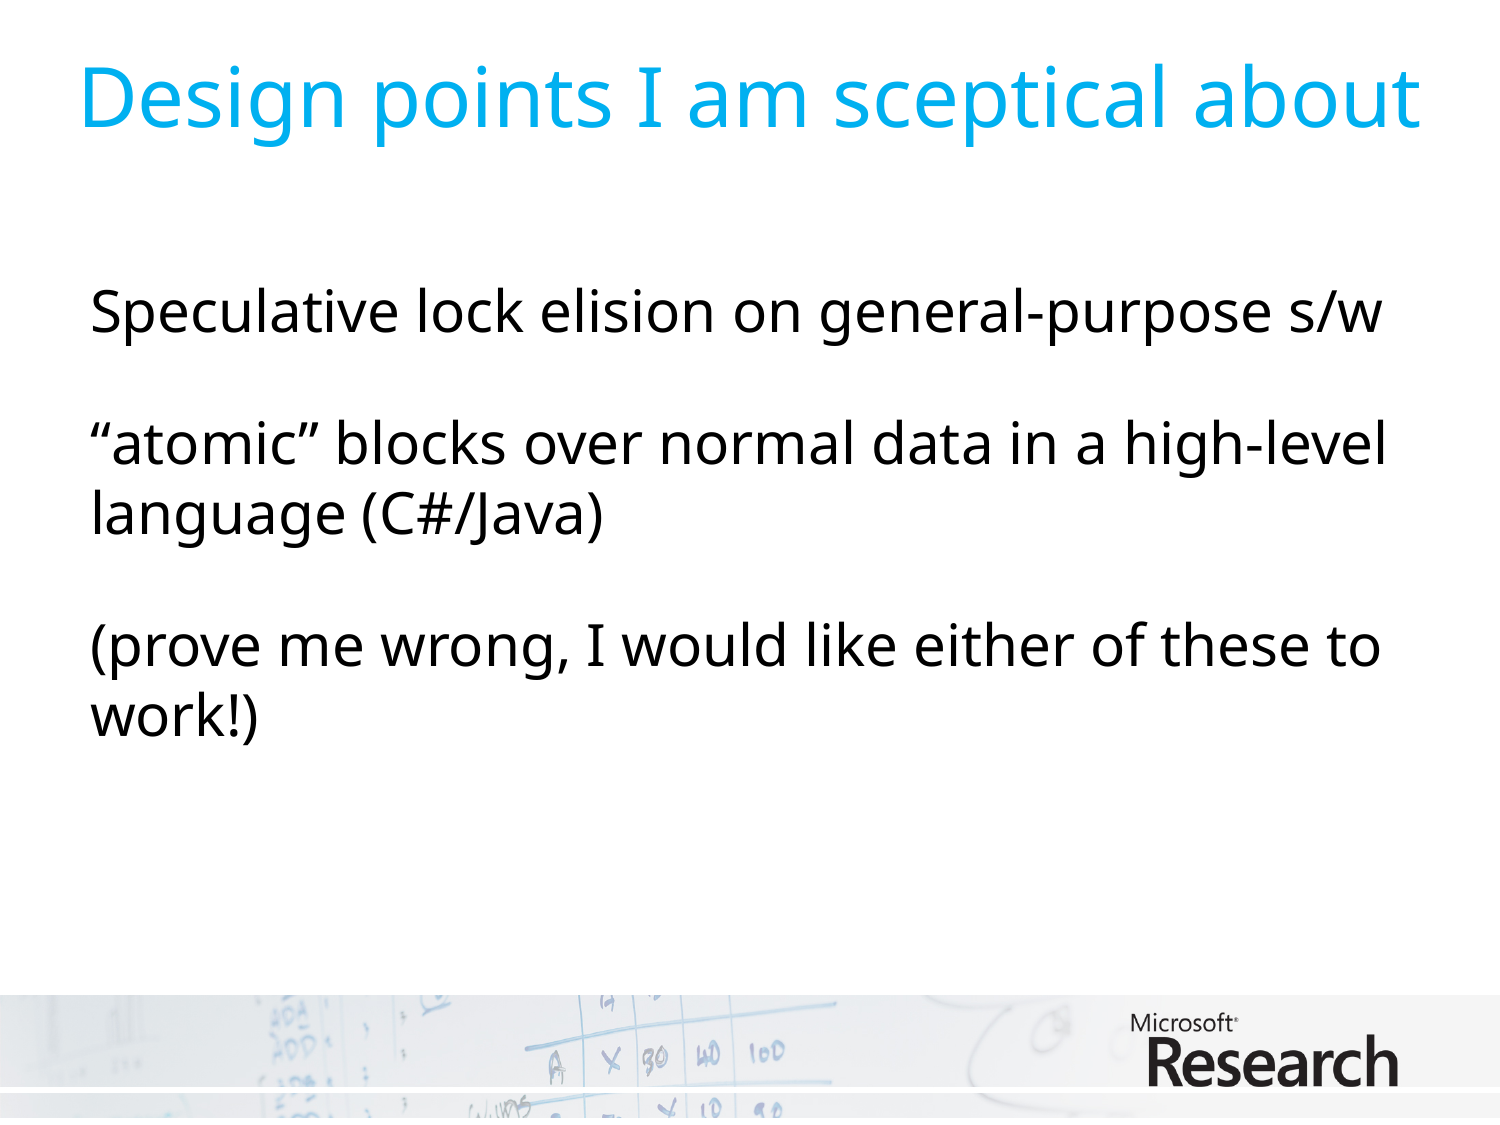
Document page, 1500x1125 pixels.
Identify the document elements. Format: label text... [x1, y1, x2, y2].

title Design points I am sceptical about [0, 0, 1500, 188]
list Speculative lock elision on general-purpose s/w “atomic” blocks over normal data in a high-level language (C#/Java) (prove me wrong, I would like either of these to work!) [74, 266, 1426, 918]
picture [0, 995, 1500, 1118]
